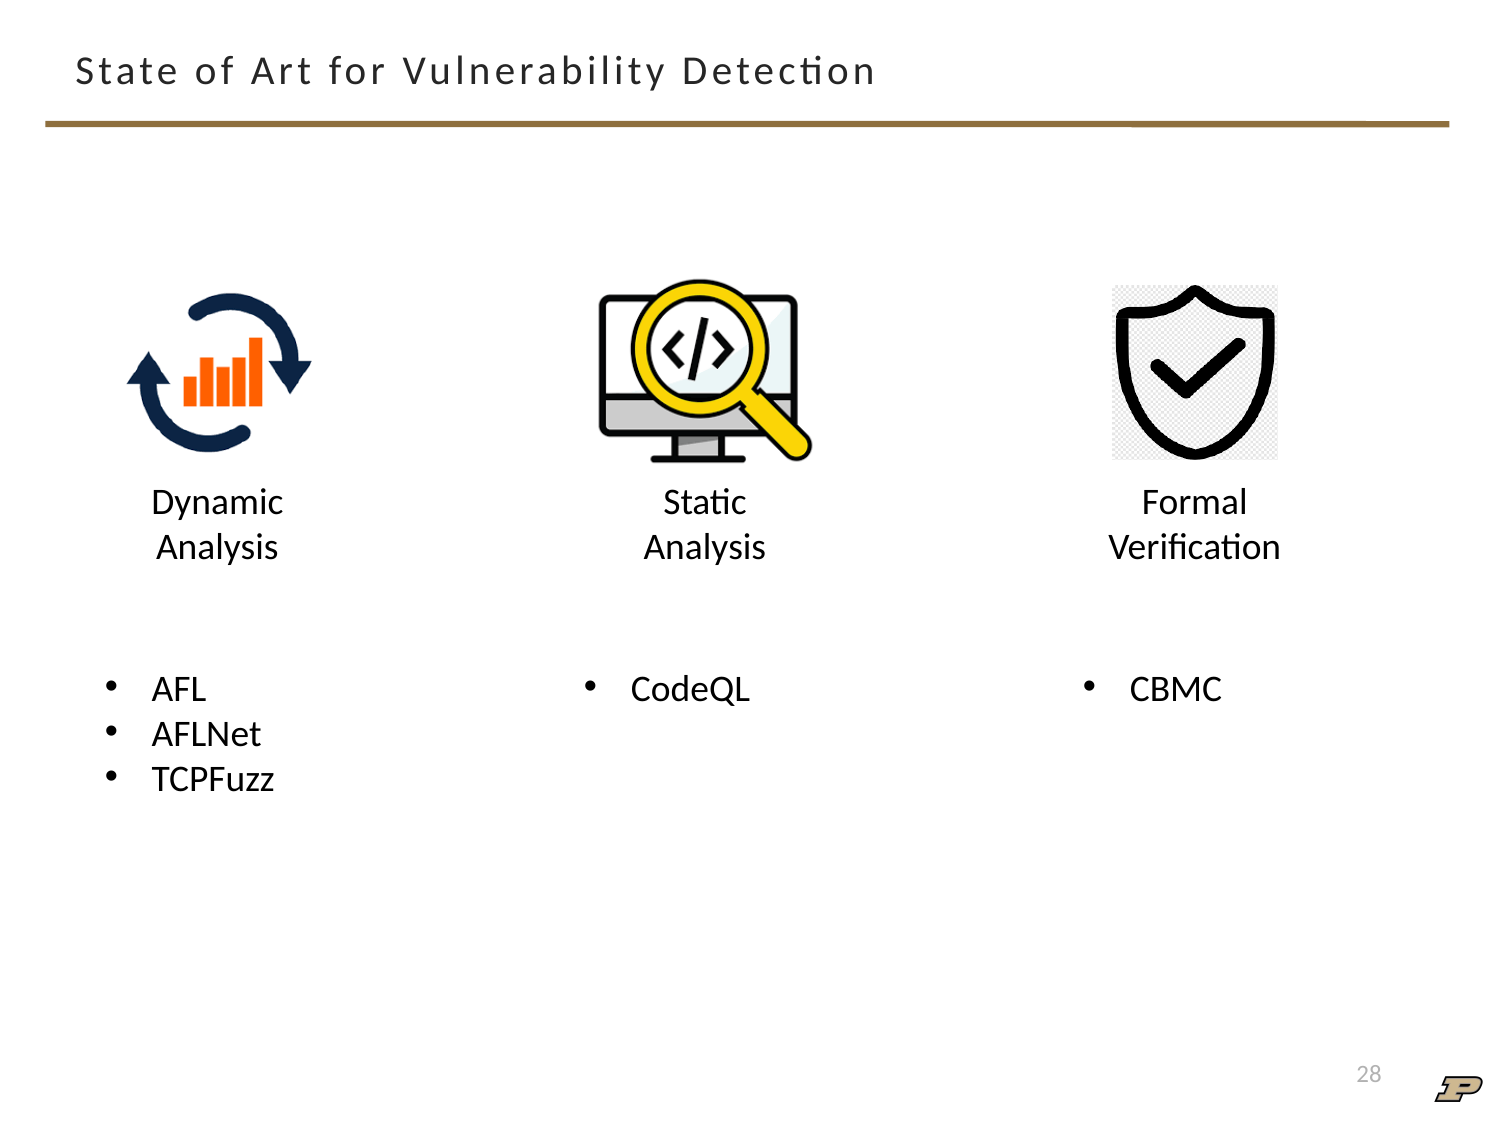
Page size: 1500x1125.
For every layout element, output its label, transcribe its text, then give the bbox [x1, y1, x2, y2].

text_box AFL AFLNet TCPFuzz [89, 655, 346, 806]
title State of Art for Vulnerability Detection [43, 17, 1368, 127]
text_box CBMC [1067, 655, 1324, 716]
picture [1434, 1076, 1483, 1102]
text_box CodeQL [568, 655, 843, 716]
picture [115, 269, 322, 476]
text_box Dynamic Analysis [131, 476, 304, 575]
text_box Formal Verification [1088, 469, 1302, 575]
picture [1112, 285, 1278, 460]
text_box Static Analysis [619, 479, 791, 575]
picture [580, 262, 831, 479]
slide_number 28 [1059, 1042, 1397, 1103]
